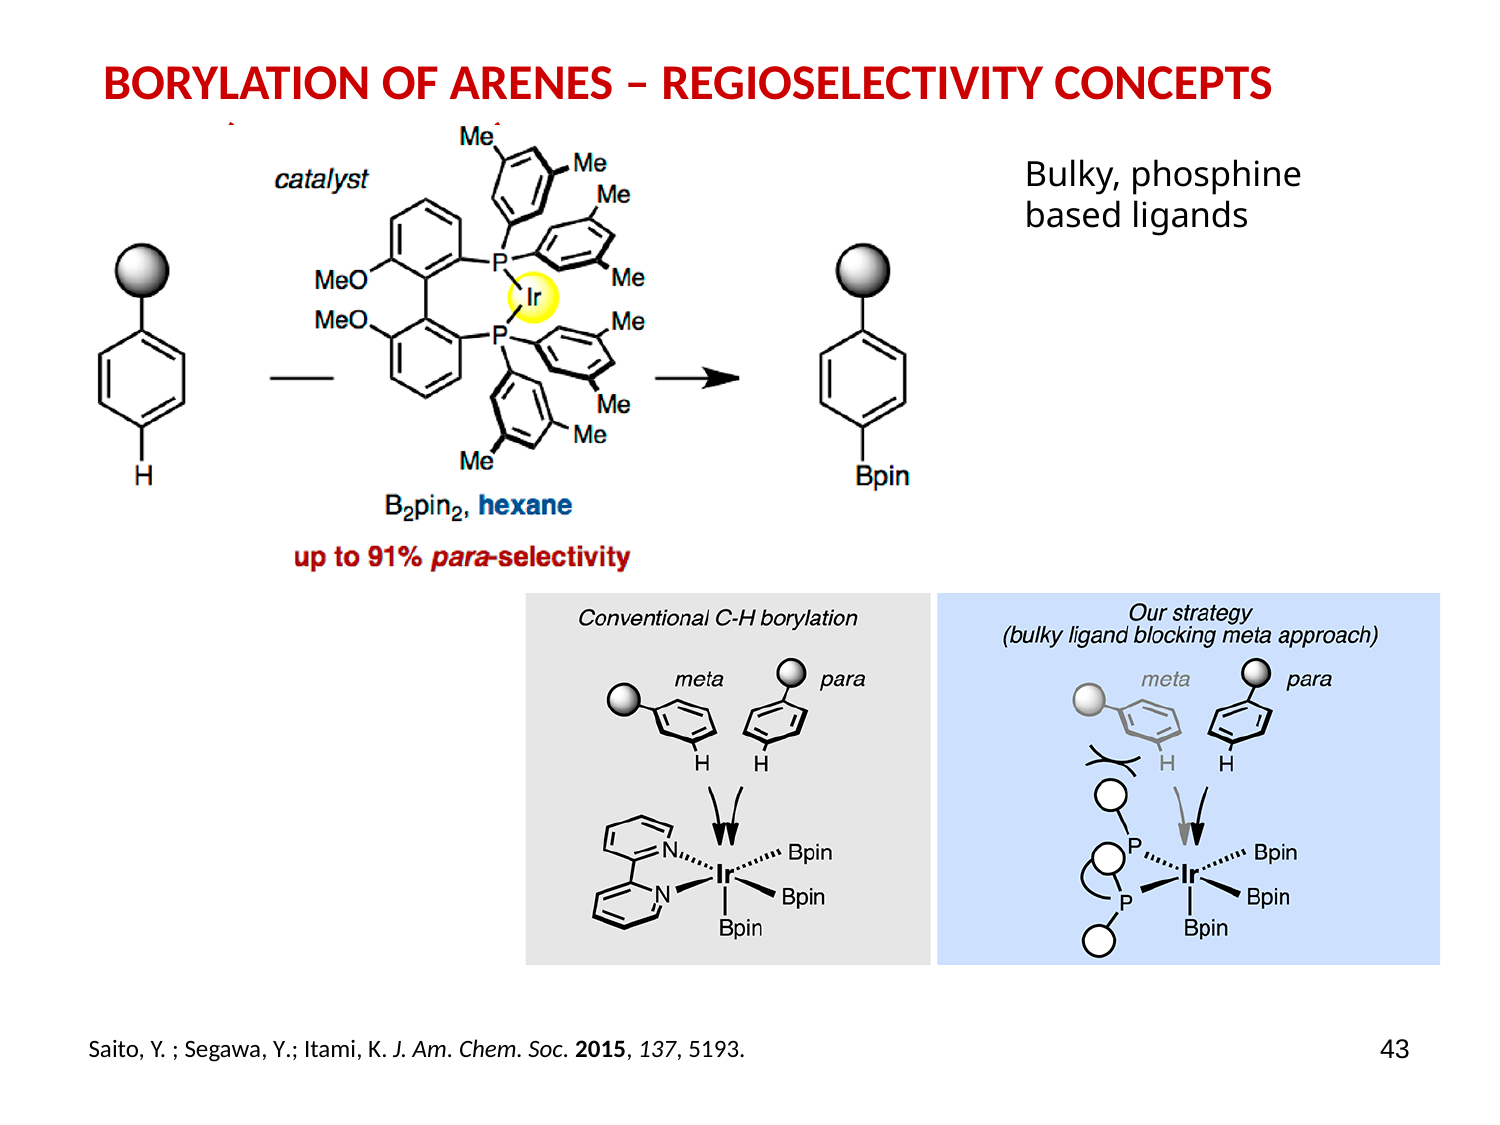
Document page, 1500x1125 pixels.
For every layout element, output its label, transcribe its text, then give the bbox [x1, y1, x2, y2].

text_box [998, 137, 1353, 197]
text_box Bulky, phosphine based ligands [1009, 144, 1329, 243]
picture [525, 593, 1441, 965]
text_box Borylation of Arenes – Regioselectivity Concepts (meta, para) 1 [88, 42, 1388, 178]
picture [97, 125, 916, 579]
text_box Saito, Y. ; Segawa, Y.; Itami, K. J. Am. Chem. Soc. 2015, 137, 5193. [73, 1025, 1034, 1070]
slide_number 43 [1074, 1024, 1426, 1103]
